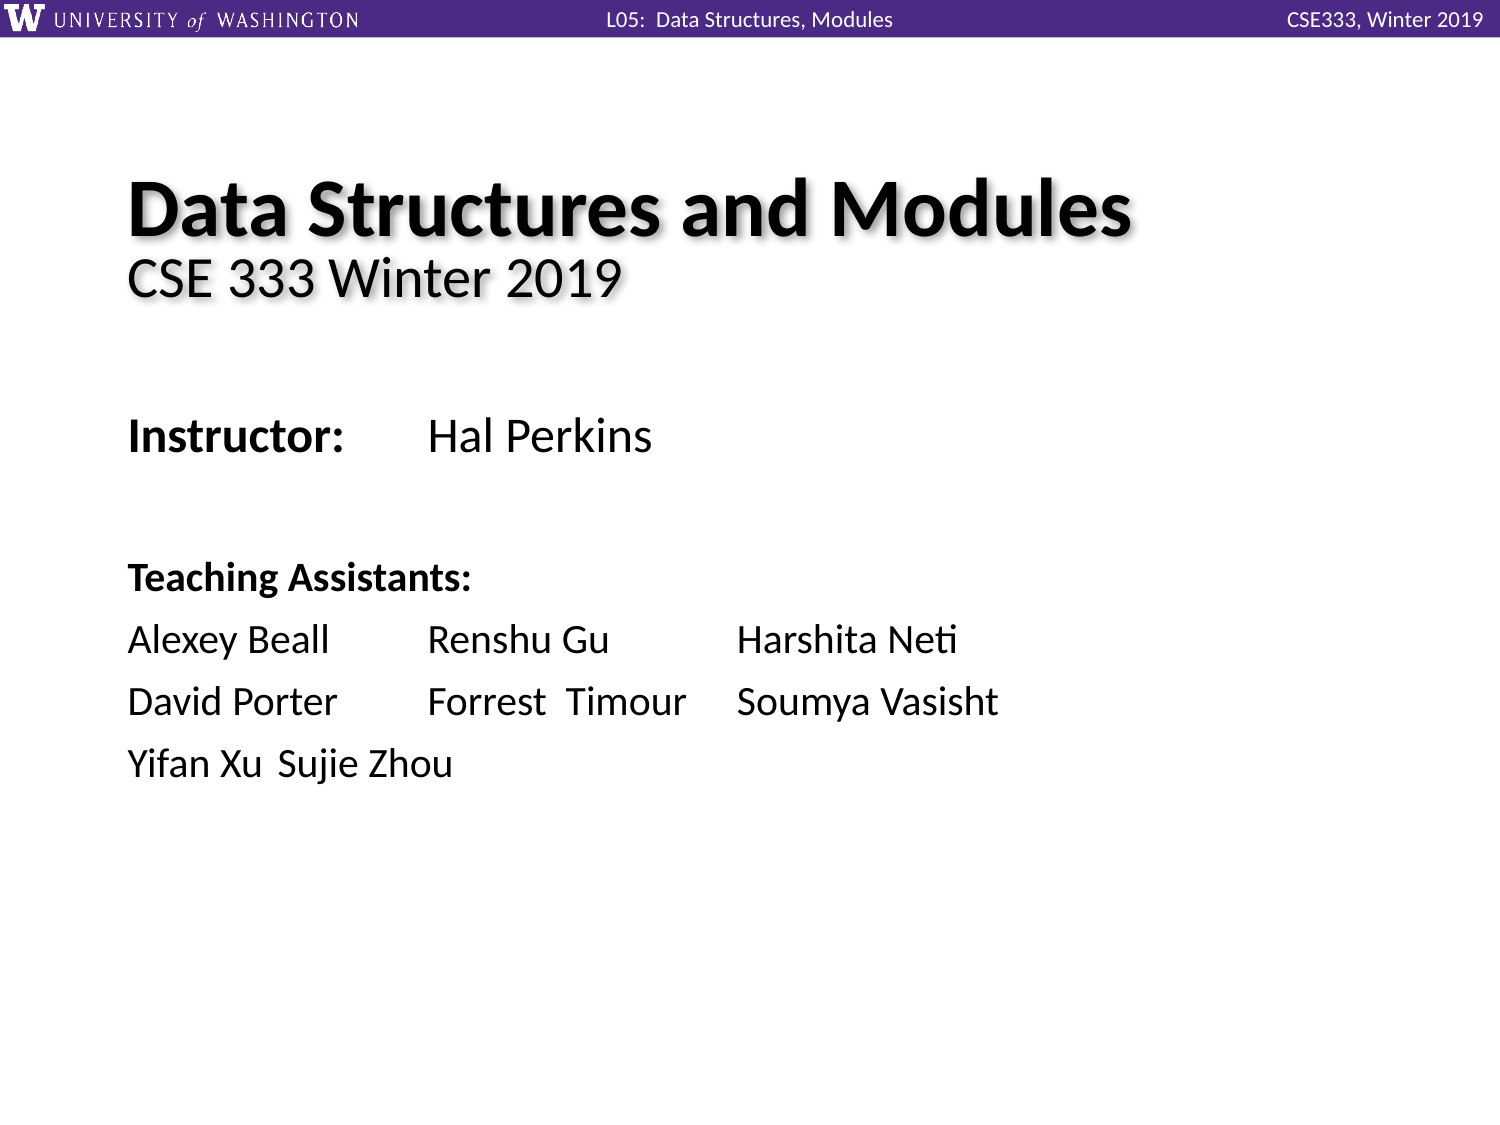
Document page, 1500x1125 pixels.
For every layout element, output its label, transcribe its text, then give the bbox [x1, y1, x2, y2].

subtitle Instructor: Hal Perkins Teaching Assistants: Alexey Beall Renshu Gu Harshita Neti David Porter Forrest Timour Soumya Vasisht Yifan Xu Sujie Zhou [112, 389, 1388, 860]
picture [4, 4, 358, 32]
title Data Structures and Modules CSE 333 Winter 2019 [112, 119, 1388, 362]
